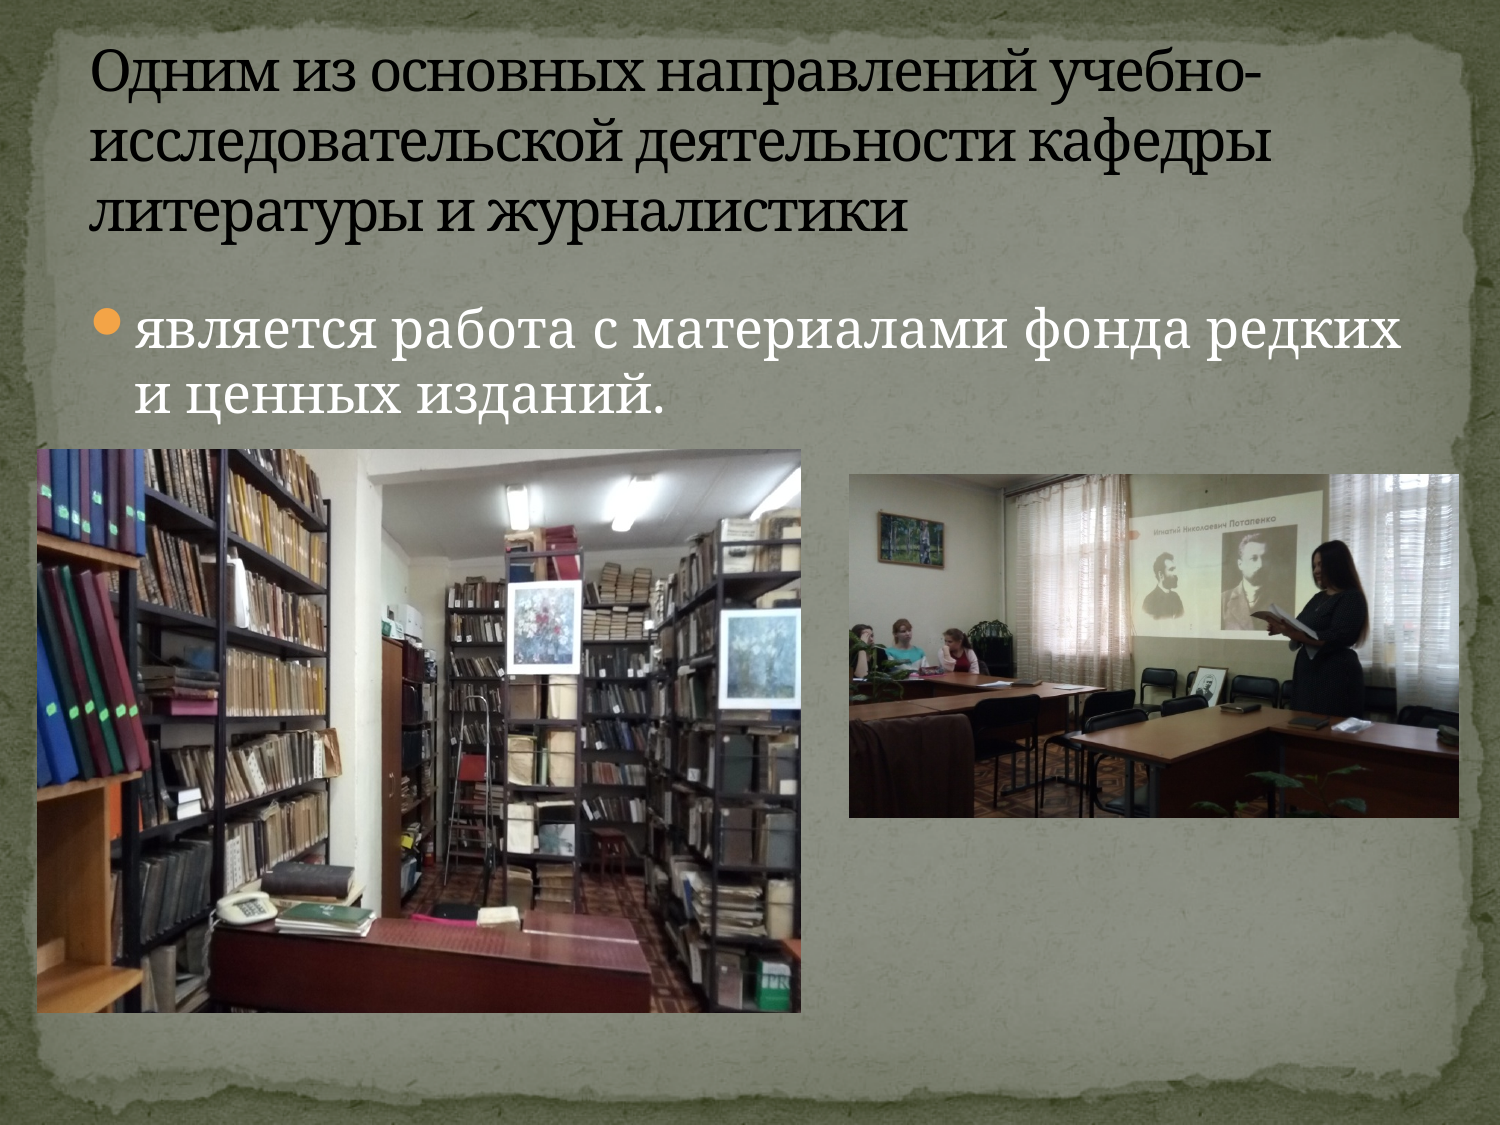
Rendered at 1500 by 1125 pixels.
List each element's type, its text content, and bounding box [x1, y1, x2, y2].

picture [37, 449, 801, 1013]
picture [849, 474, 1459, 818]
title Одним из основных направлений учебно-исследовательской деятельности кафедры литературы и журналистики [74, 24, 1425, 250]
list является работа с материалами фонда редких и ценных изданий. [75, 287, 1425, 1000]
